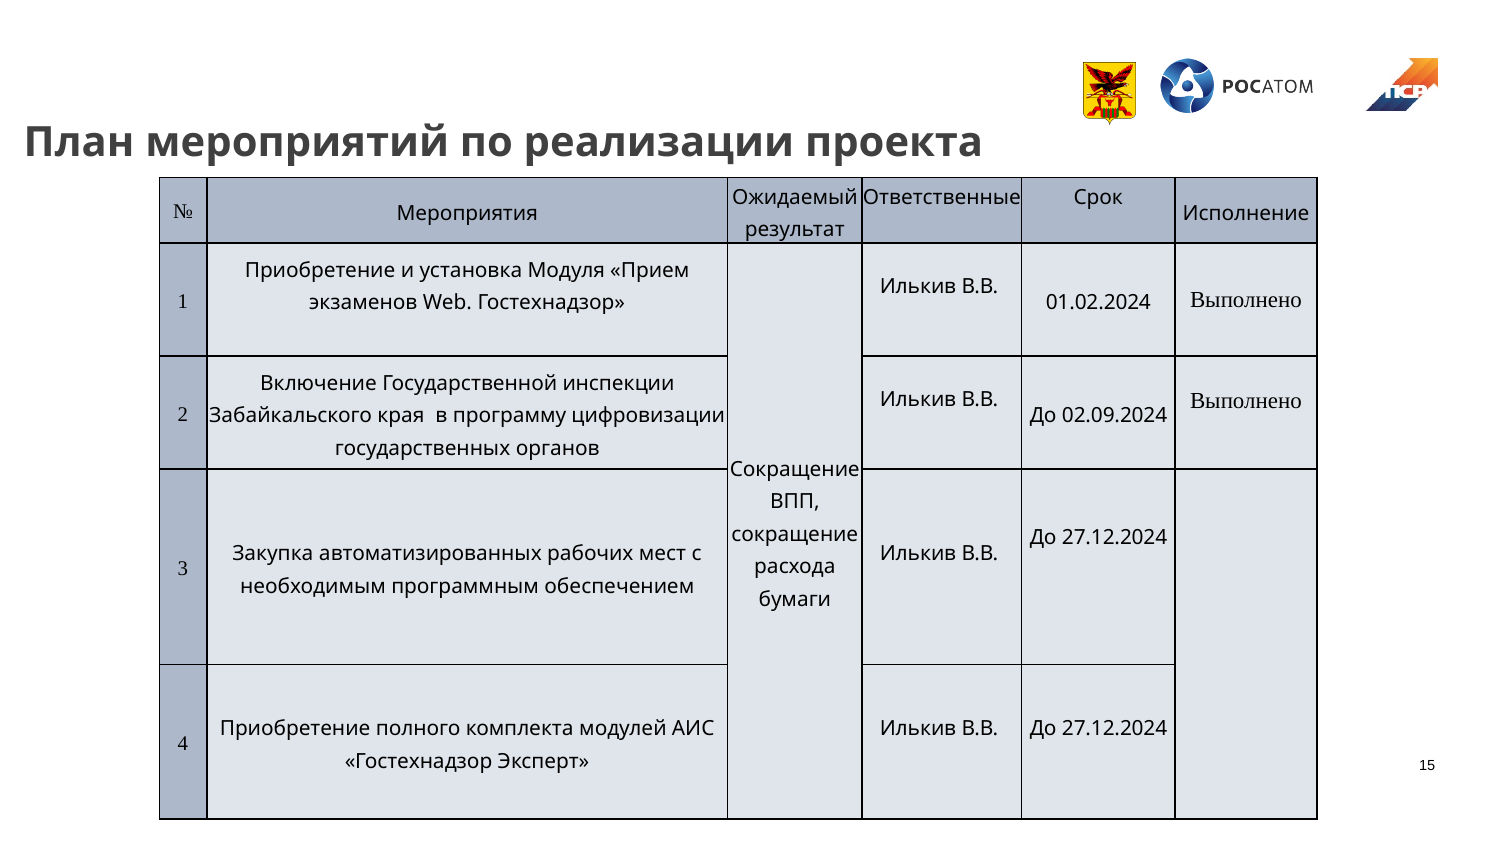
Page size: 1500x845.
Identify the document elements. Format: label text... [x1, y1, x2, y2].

table_cell 2 [160, 357, 206, 468]
table_cell До 27.12.2024 [1022, 470, 1174, 664]
table_cell Выполнено [1176, 244, 1316, 355]
table_cell 3 [160, 470, 206, 664]
table_header Исполнение [1176, 178, 1316, 242]
table_cell Закупка автоматизированных рабочих мест с необходимым программным обеспечением [208, 470, 727, 664]
title План мероприятий по реализации проекта [23, 120, 1100, 175]
table_cell До 27.12.2024 [1022, 665, 1174, 818]
table_header Срок [1022, 178, 1174, 242]
picture [1365, 58, 1438, 113]
table_cell Включение Государственной инспекции Забайкальского края в программу цифровизации государственных органов [208, 357, 727, 468]
table_header Ответственные [863, 178, 1021, 242]
table_cell 4 [160, 665, 206, 818]
table_cell Илькив В.В. [863, 244, 1021, 355]
table_cell Сокращение ВПП, сокращение расхода бумаги [728, 244, 861, 818]
table_header № [160, 178, 206, 242]
table_header Ожидаемый результат [728, 178, 861, 242]
table_cell Илькив В.В. [863, 357, 1021, 468]
picture [1083, 62, 1136, 125]
table_cell 01.02.2024 [1022, 244, 1174, 355]
table_cell [1176, 470, 1316, 818]
table_cell Илькив В.В. [863, 665, 1021, 818]
table_cell Илькив В.В. [863, 470, 1021, 664]
table_cell Выполнено [1176, 357, 1316, 468]
table_cell Приобретение и установка Модуля «Прием экзаменов Web. Гостехнадзор» [208, 244, 727, 355]
table_cell Приобретение полного комплекта модулей АИС «Гостехнадзор Эксперт» [208, 665, 727, 818]
table_cell До 02.09.2024 [1022, 357, 1174, 468]
table_header Мероприятия [208, 178, 727, 242]
table_cell 1 [160, 244, 206, 355]
picture [1160, 58, 1313, 113]
